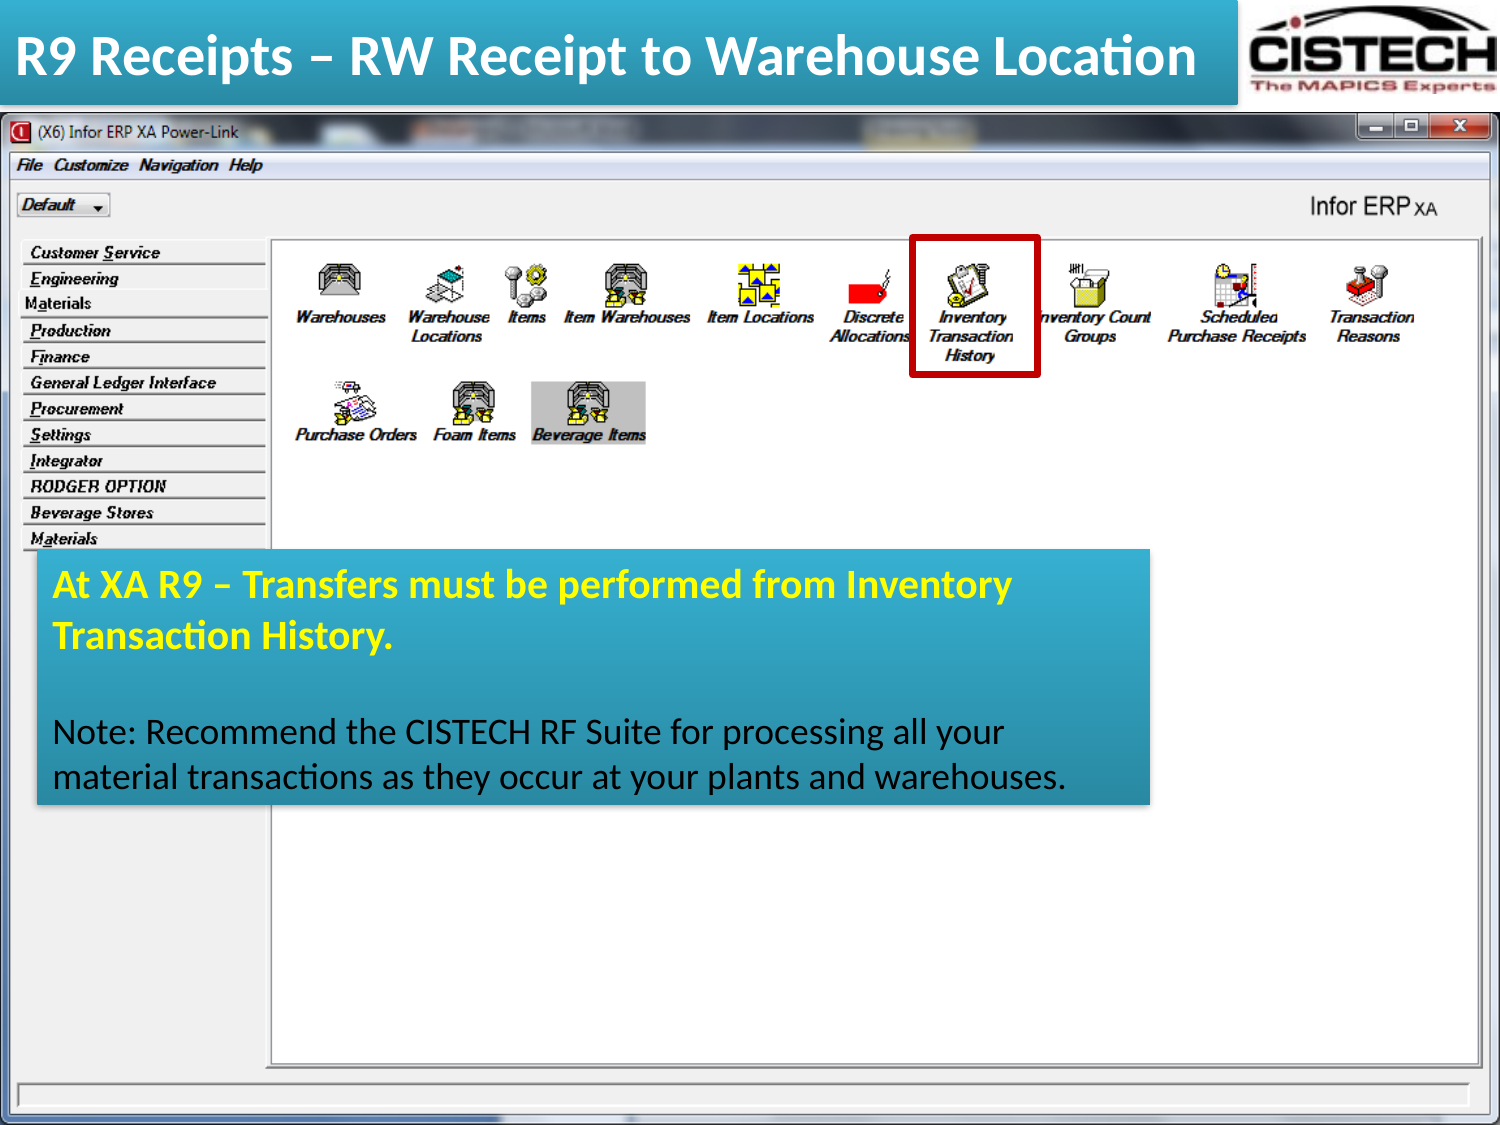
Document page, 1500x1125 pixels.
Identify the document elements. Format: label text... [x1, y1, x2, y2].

title R9 Receipts – RW Receipt to Warehouse Location [0, 0, 1238, 106]
picture [1246, 5, 1497, 94]
picture [0, 112, 1500, 1125]
